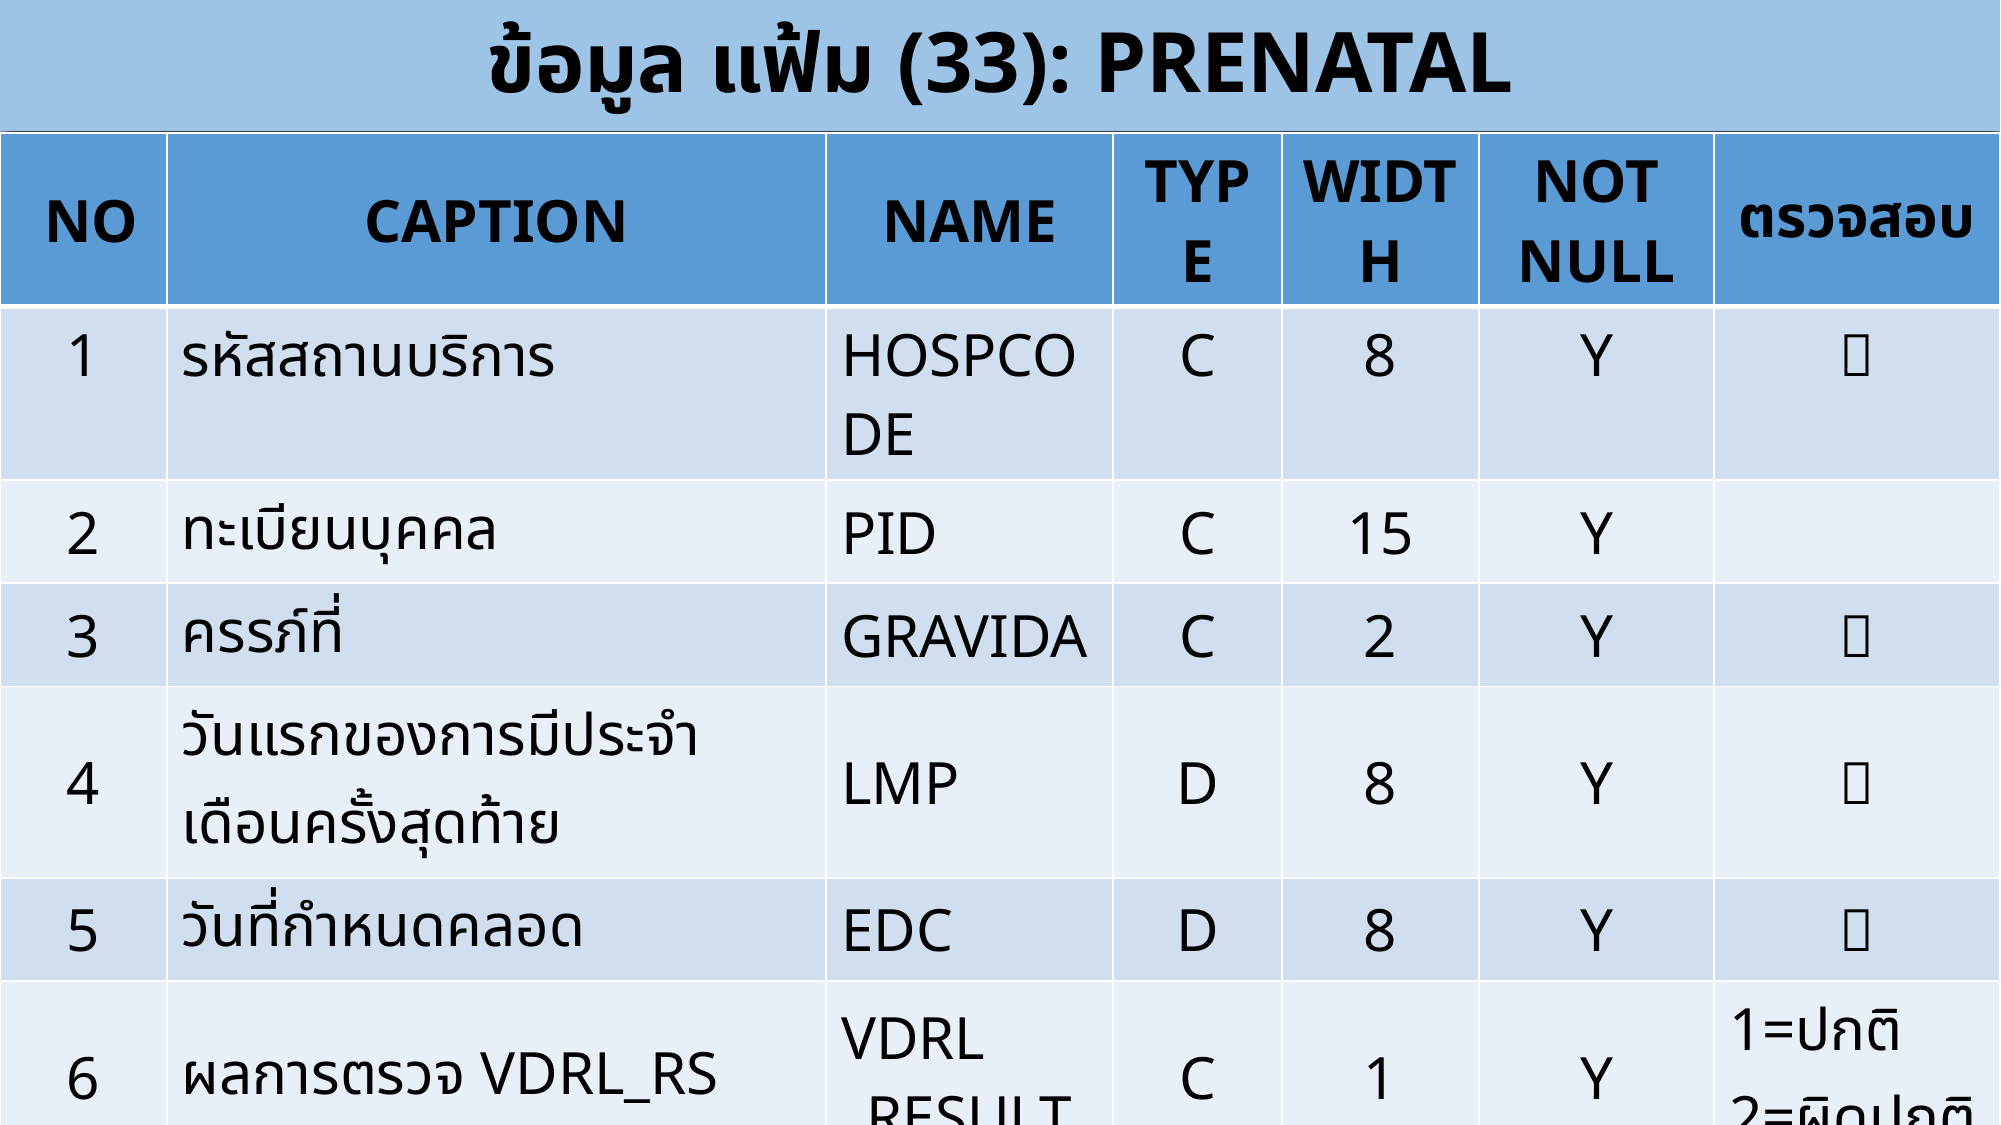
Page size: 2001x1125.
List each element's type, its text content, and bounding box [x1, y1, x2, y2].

table_header NAME [827, 134, 1112, 304]
table_cell วันแรกของการมีประจำเดือนครั้งสุดท้าย [168, 687, 825, 877]
table_header NO [1, 134, 166, 304]
table_cell Y [1480, 309, 1713, 479]
table_cell 1=ปกติ 2=ผิดปกติ [1715, 982, 1999, 1125]
table_cell HOSPCODE [827, 309, 1112, 479]
table_cell PID [827, 481, 1112, 582]
table_cell ผลการตรวจ VDRL_RS [168, 982, 825, 1125]
table_cell Y [1480, 879, 1713, 980]
table_cell C [1114, 982, 1281, 1125]
table_cell วันที่กำหนดคลอด [168, 879, 825, 980]
table_cell  [1715, 309, 1999, 479]
table_cell LMP [827, 687, 1112, 877]
table_cell 4 [1, 687, 166, 877]
table_cell 2 [1283, 584, 1478, 686]
table_cell 8 [1283, 879, 1478, 980]
table_cell 1 [1283, 982, 1478, 1125]
table_cell Y [1480, 982, 1713, 1125]
table_cell Y [1480, 584, 1713, 686]
table_header WIDTH [1283, 134, 1478, 304]
table_cell  [1715, 584, 1999, 686]
table_cell D [1114, 687, 1281, 877]
table_cell 15 [1283, 481, 1478, 582]
table_cell รหัสสถานบริการ [168, 309, 825, 479]
table_cell C [1114, 584, 1281, 686]
table_cell [1715, 481, 1999, 582]
text_box ข้อมูล แฟ้ม (33): PRENATAL [0, 0, 2000, 131]
table_cell D [1114, 879, 1281, 980]
table_cell Y [1480, 687, 1713, 877]
table_cell  [1715, 879, 1999, 980]
table_header NOT NULL [1480, 134, 1713, 304]
table_cell C [1114, 481, 1281, 582]
table_cell Y [1480, 481, 1713, 582]
table_cell 8 [1283, 309, 1478, 479]
table_cell 5 [1, 879, 166, 980]
table_cell 8 [1283, 687, 1478, 877]
table_cell ทะเบียนบุคคล [168, 481, 825, 582]
table_cell ครรภ์ที่ [168, 584, 825, 686]
table_cell 6 [1, 982, 166, 1125]
table_cell GRAVIDA [827, 584, 1112, 686]
table_cell 1 [1, 309, 166, 479]
table_cell EDC [827, 879, 1112, 980]
table_cell  [1715, 687, 1999, 877]
table_cell 2 [1, 481, 166, 582]
table_header ตรวจสอบ [1715, 134, 1999, 304]
table_cell 3 [1, 584, 166, 686]
table_header CAPTION [168, 134, 825, 304]
table_cell VDRL _RESULT [827, 982, 1112, 1125]
table_header TYPE [1114, 134, 1281, 304]
table_cell C [1114, 309, 1281, 479]
